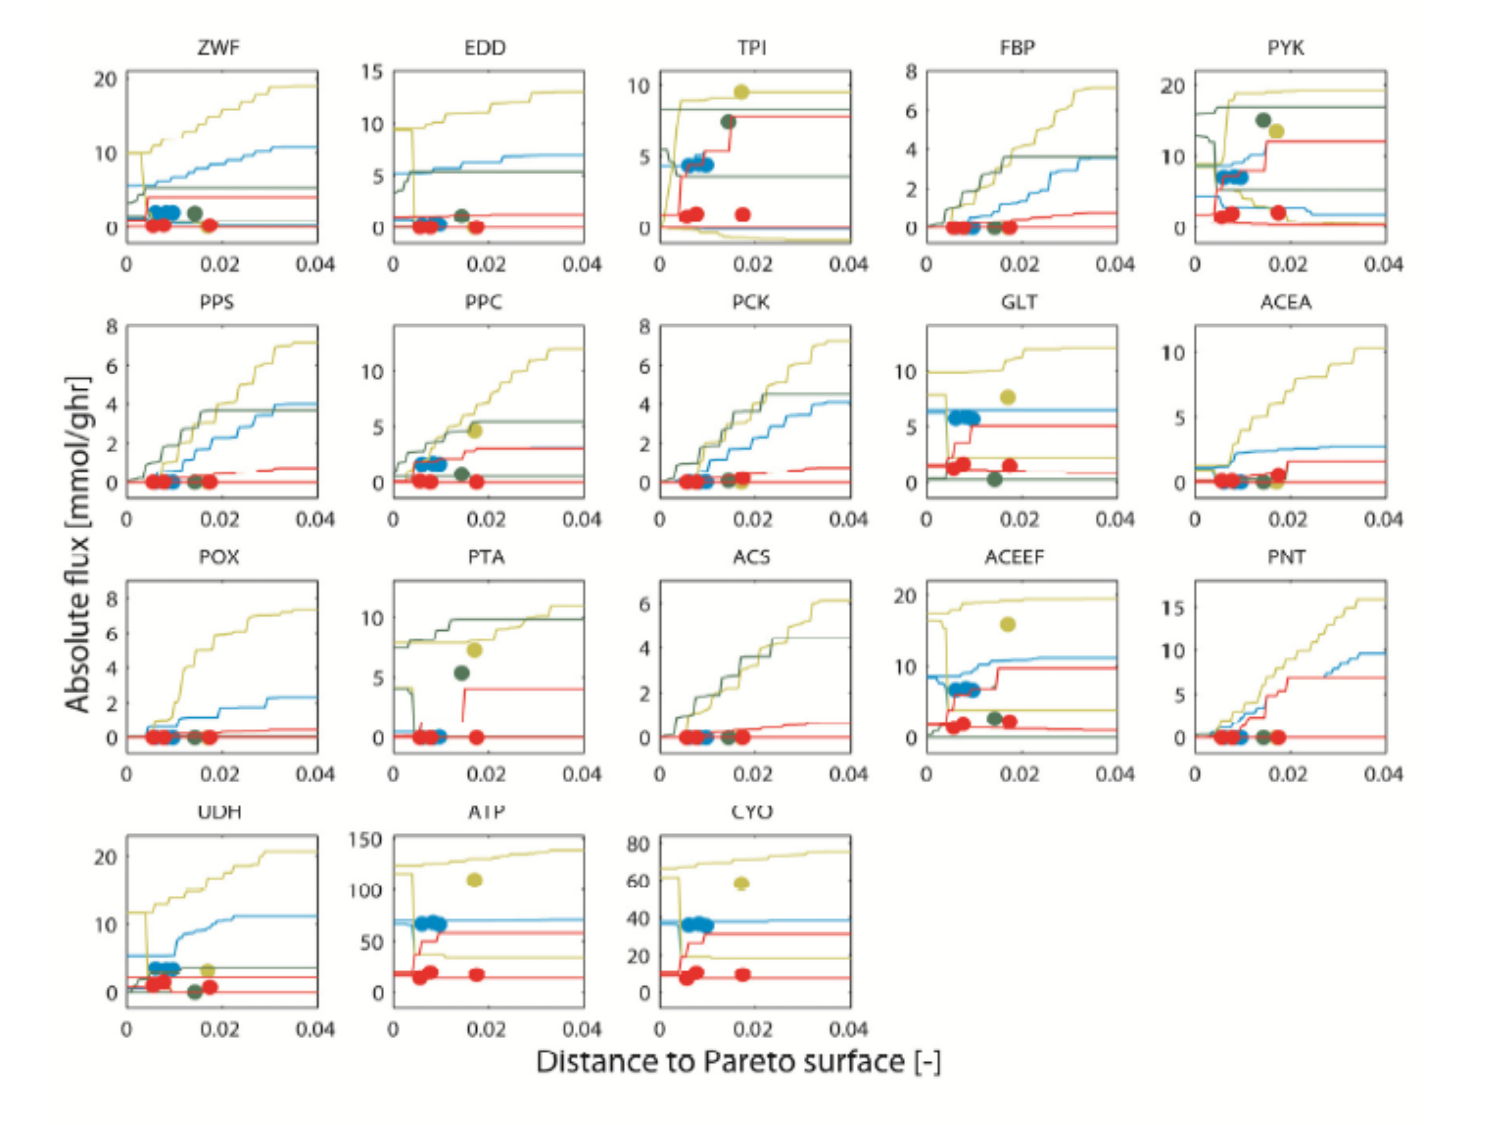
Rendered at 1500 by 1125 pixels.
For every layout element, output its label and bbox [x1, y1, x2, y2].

list [0, 0, 1500, 1125]
